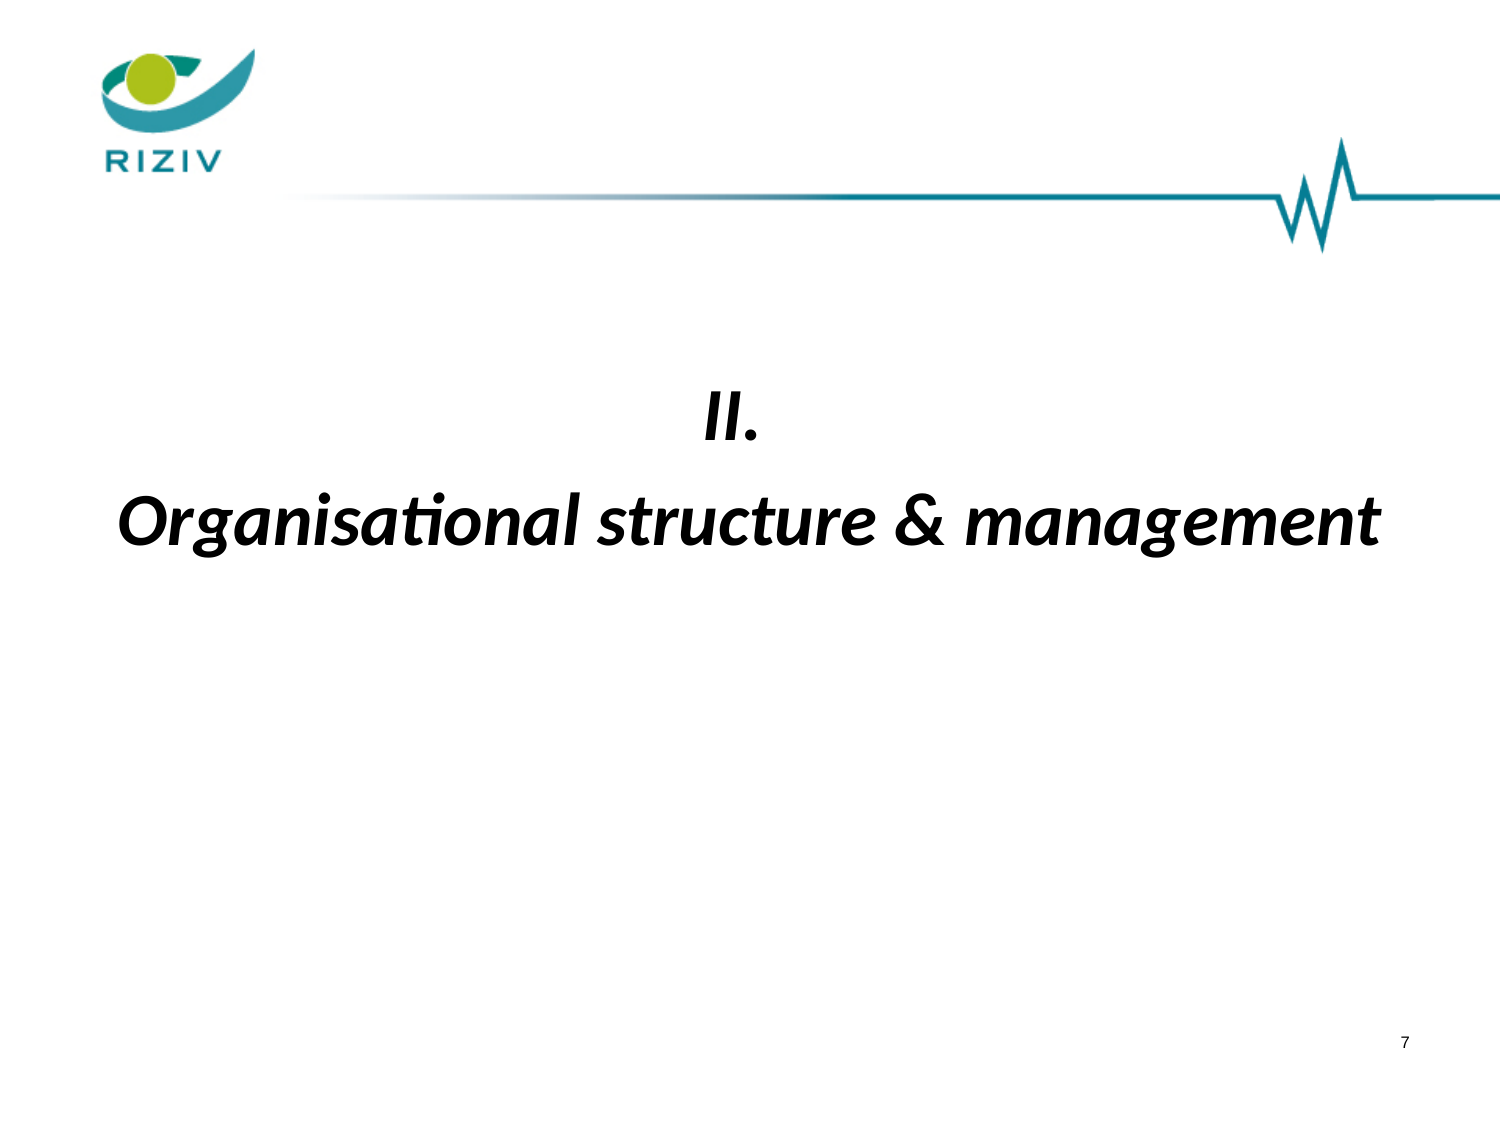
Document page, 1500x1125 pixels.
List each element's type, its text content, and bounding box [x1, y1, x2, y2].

list II. Organisational structure & management [75, 262, 1425, 1005]
slide_number 7 [1074, 1024, 1425, 1103]
picture [53, 0, 1500, 255]
